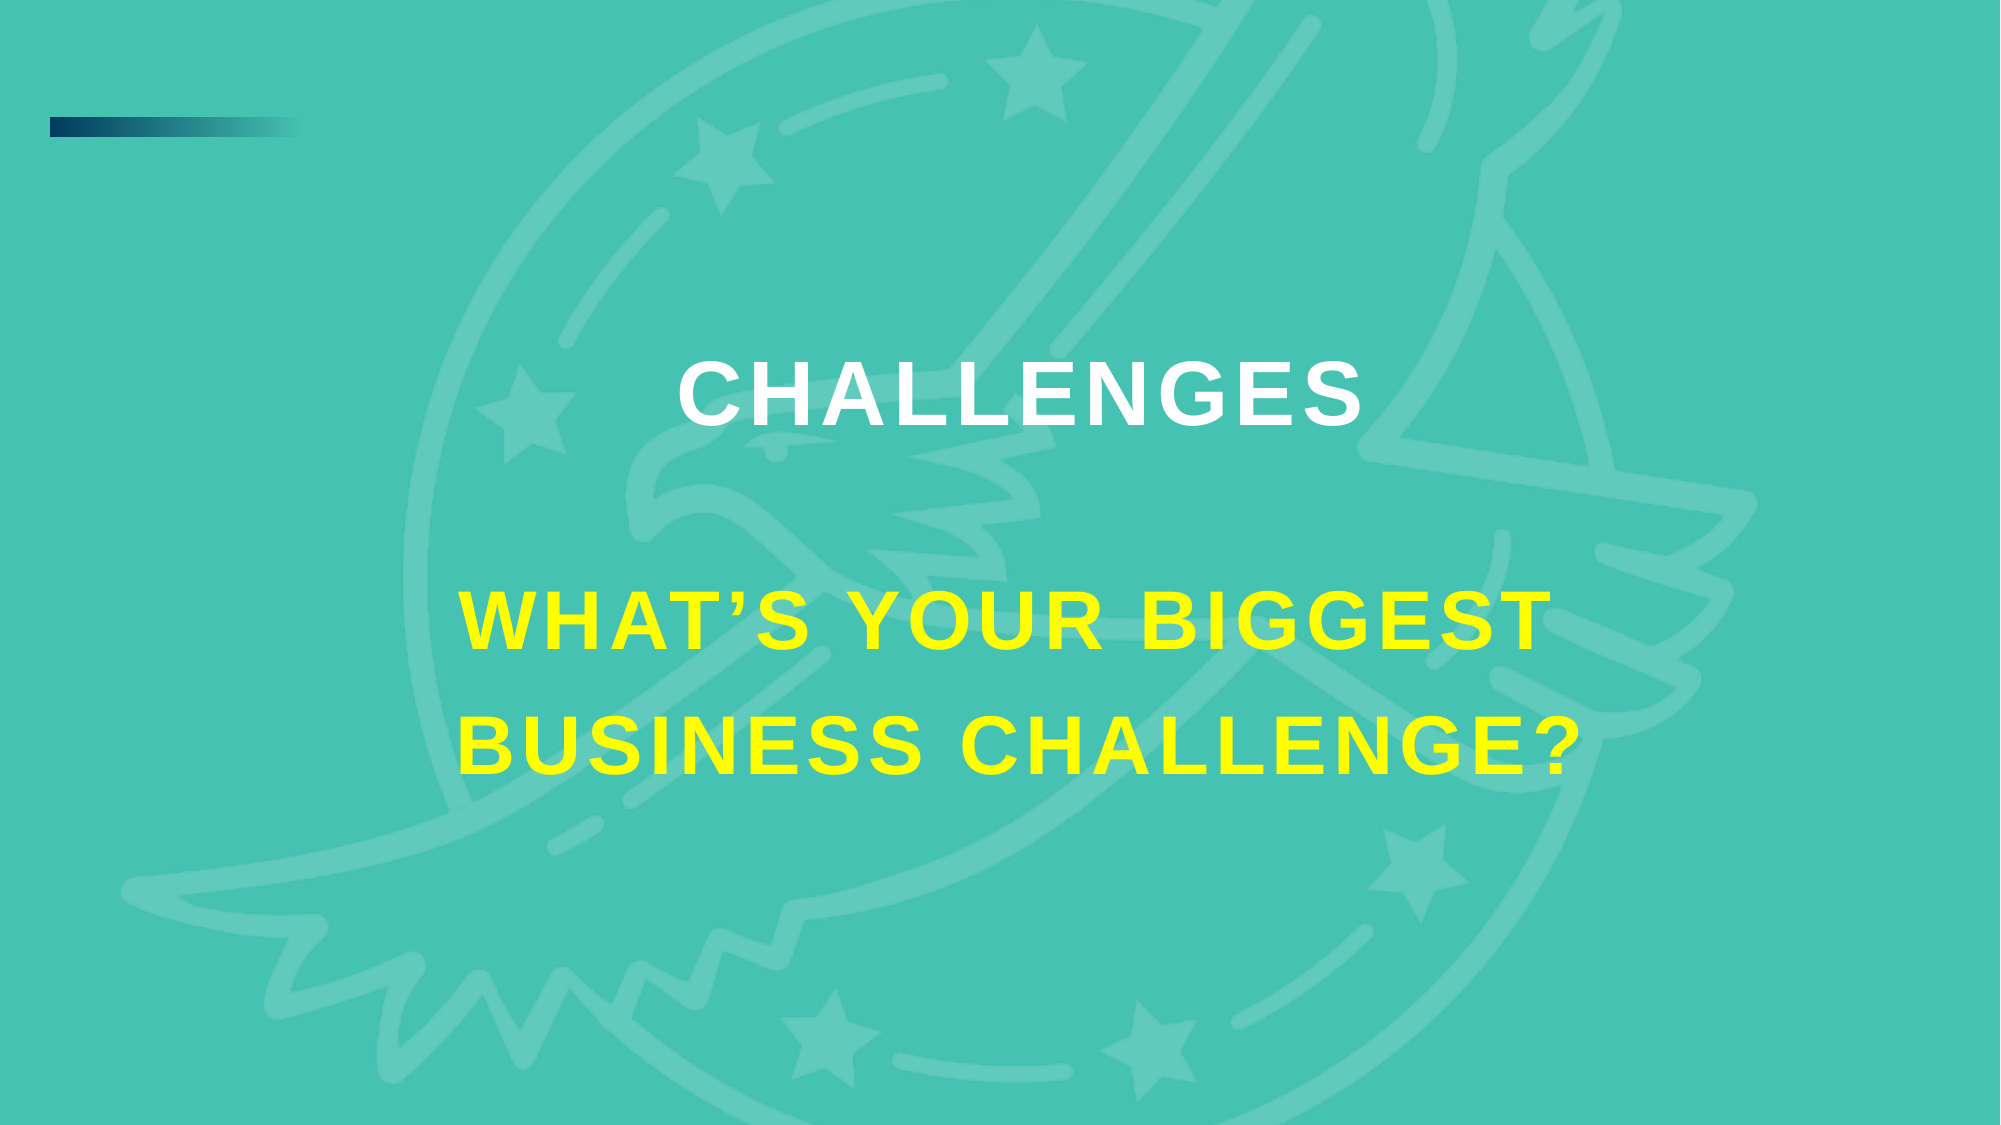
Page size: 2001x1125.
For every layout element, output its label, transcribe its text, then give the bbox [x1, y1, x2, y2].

picture [100, 0, 1782, 1125]
list Challenges What’s your biggest business challEnge? [120, 201, 1921, 924]
